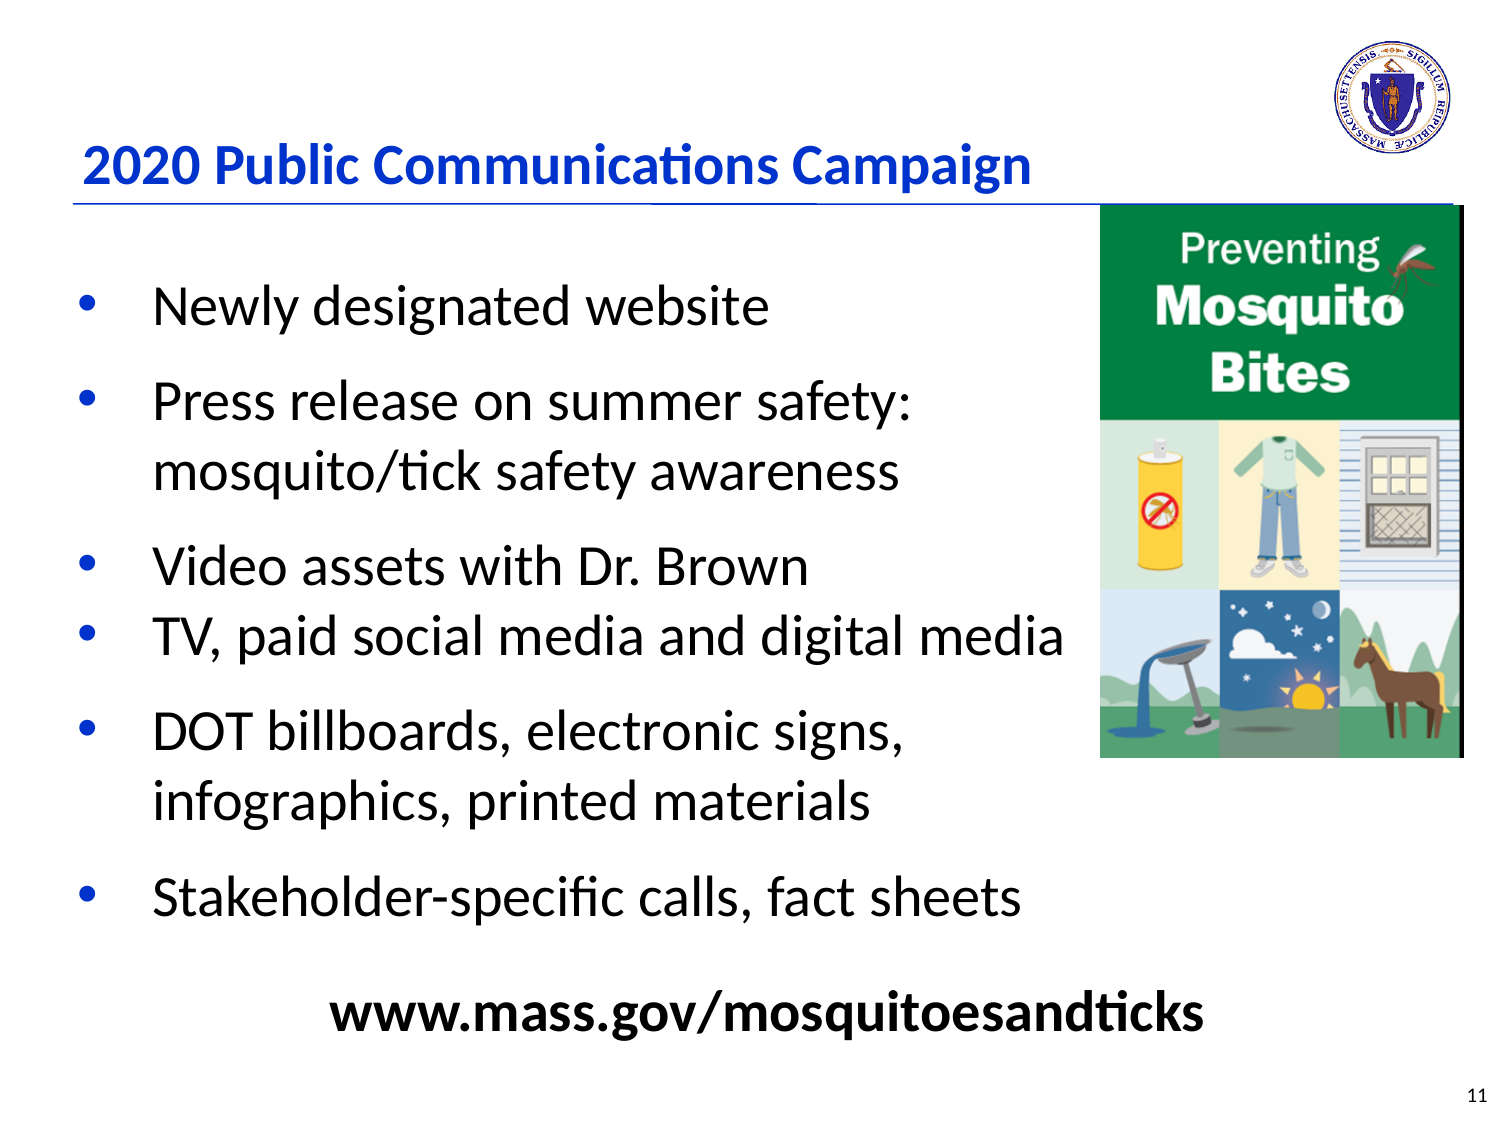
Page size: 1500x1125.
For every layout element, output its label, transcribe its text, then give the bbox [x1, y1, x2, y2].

list www.mass.gov/mosquitoesandticks [62, 895, 1473, 1044]
title 2020 Public Communications Campaign [67, 7, 1337, 205]
picture [1337, 35, 1457, 158]
text_box Newly designated website Press release on summer safety: mosquito/tick safety awareness Video assets with Dr. Brown TV, paid social media and digital media DOT billboards, electronic signs, infographics, printed materials Stakeholder-specific calls, fact sheets [62, 259, 1101, 1006]
picture [1100, 205, 1464, 758]
slide_number 11 [1152, 1048, 1500, 1125]
